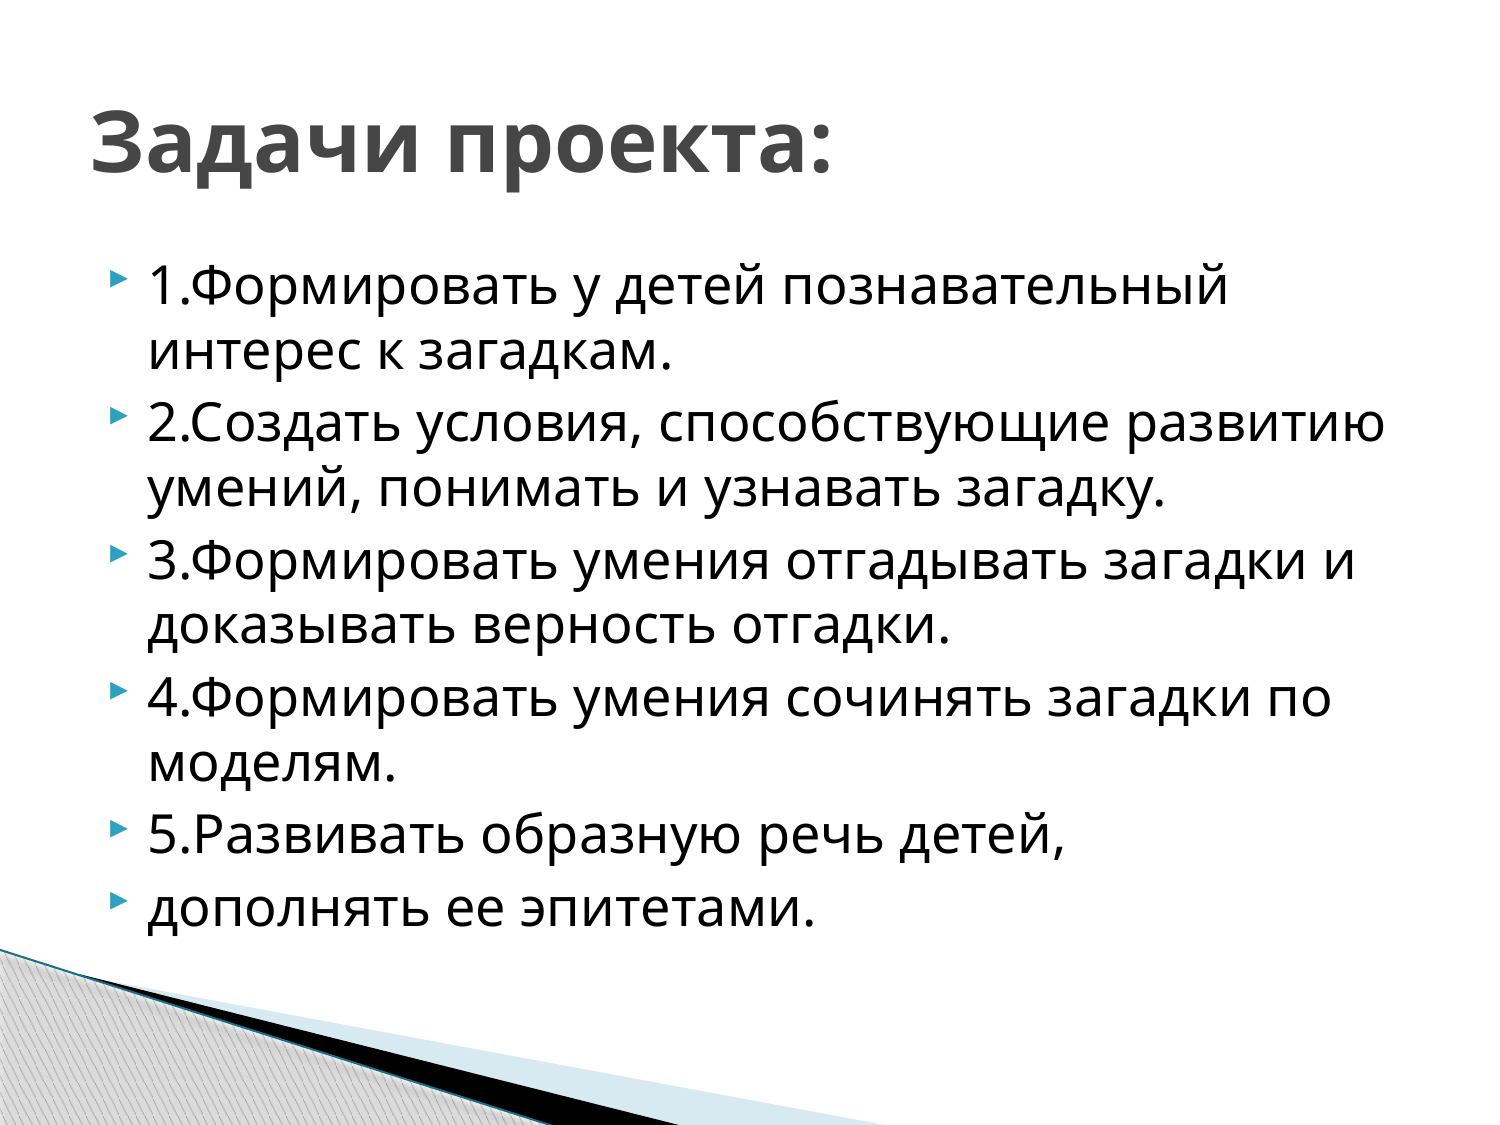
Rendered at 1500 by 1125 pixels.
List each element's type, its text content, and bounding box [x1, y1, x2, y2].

title Задачи проекта: [75, 45, 1425, 233]
list 1.Формировать у детей познавательный интерес к загадкам. 2.Создать условия, способствующие развитию умений, понимать и узнавать загадку. 3.Формировать умения отгадывать загадки и доказывать верность отгадки. 4.Формировать умения сочинять загадки по моделям. 5.Развивать образную речь детей, дополнять ее эпитетами. [75, 243, 1425, 986]
